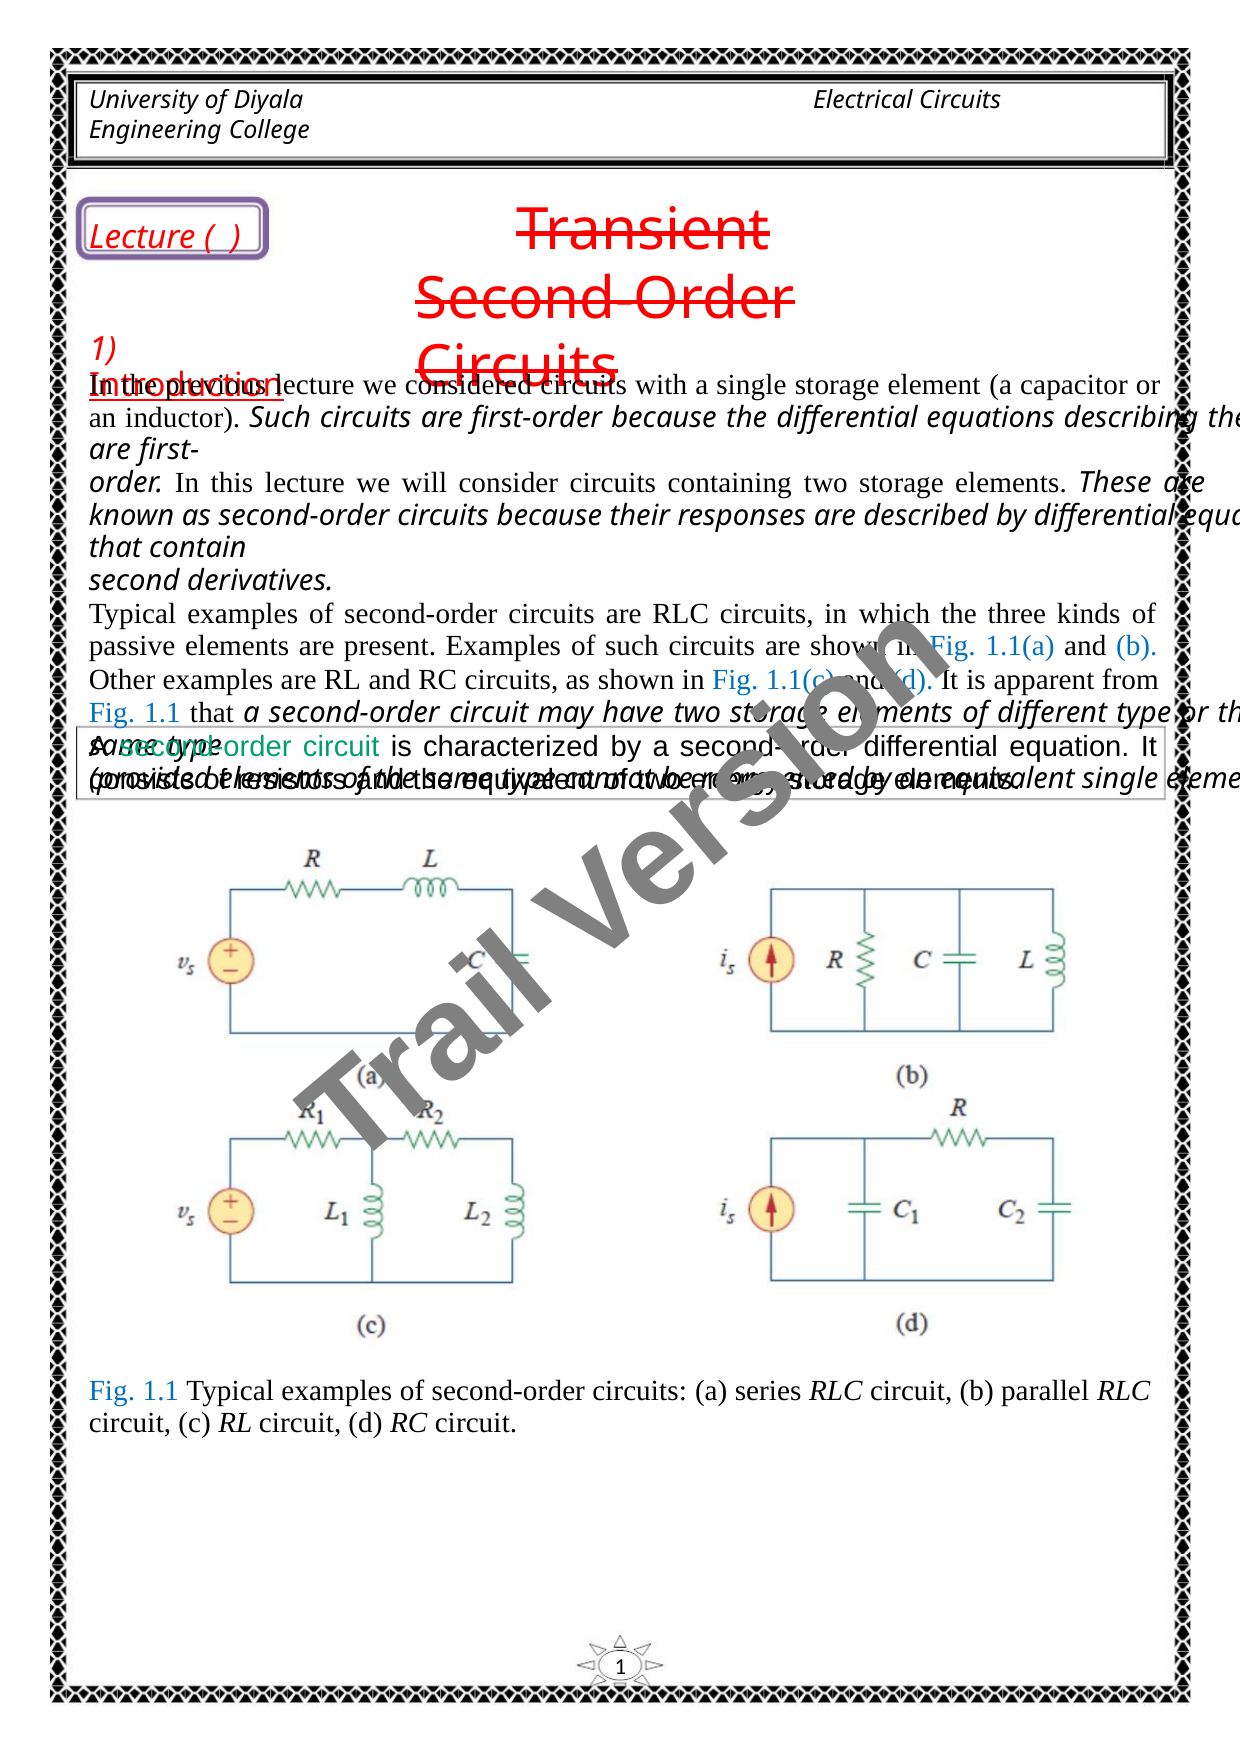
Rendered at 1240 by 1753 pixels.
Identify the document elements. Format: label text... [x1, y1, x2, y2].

text_box 1) Introduction [88, 330, 327, 367]
text_box A second-order circuit is characterized by a second-order differential equation. It consists of resistors and the equivalent of two energy storage elements. [856, 729, 1240, 796]
text_box Lecture ( ) [88, 212, 293, 255]
text_box Electrical Circuits [813, 86, 1010, 114]
text_box In the previous lecture we considered circuits with a single storage element (a capacitor or an inductor). Such circuits are first-order because the differential equations describing them are first- order. In this lecture we will consider circuits containing two storage elements. These are known as second-order circuits because their responses are described by differential equations that contain second derivatives. Typical examples of second-order circuits are RLC circuits, in which the three kinds of passive elements are present. Examples of such circuits are shown in Fig. 1.1(a) and (b). Other examples are RL and RC circuits, as shown in Fig. 1.1(c) and (d). It is apparent from Fig. 1.1 that a second-order circuit may have two storage elements of different type or the same type (provided elements of the same type cannot be represented by an equivalent single element). [88, 367, 1240, 729]
text_box Transient Second-Order Circuits [415, 192, 913, 367]
text_box A second-order circuit is characterized by a second-order differential equation. It consists of resistors and the equivalent of two energy storage elements. [88, 729, 654, 796]
text_box Fig. 1.1 Typical examples of second-order circuits: (a) series RLC circuit, (b) parallel RLC circuit, (c) RL circuit, (d) RC circuit. [88, 1373, 1240, 1439]
text_box University of Diyala Engineering College [88, 86, 311, 144]
text_box [49, 48, 1191, 1752]
text_box Trail Version [246, 542, 993, 1209]
text_box 1 [614, 1650, 661, 1679]
